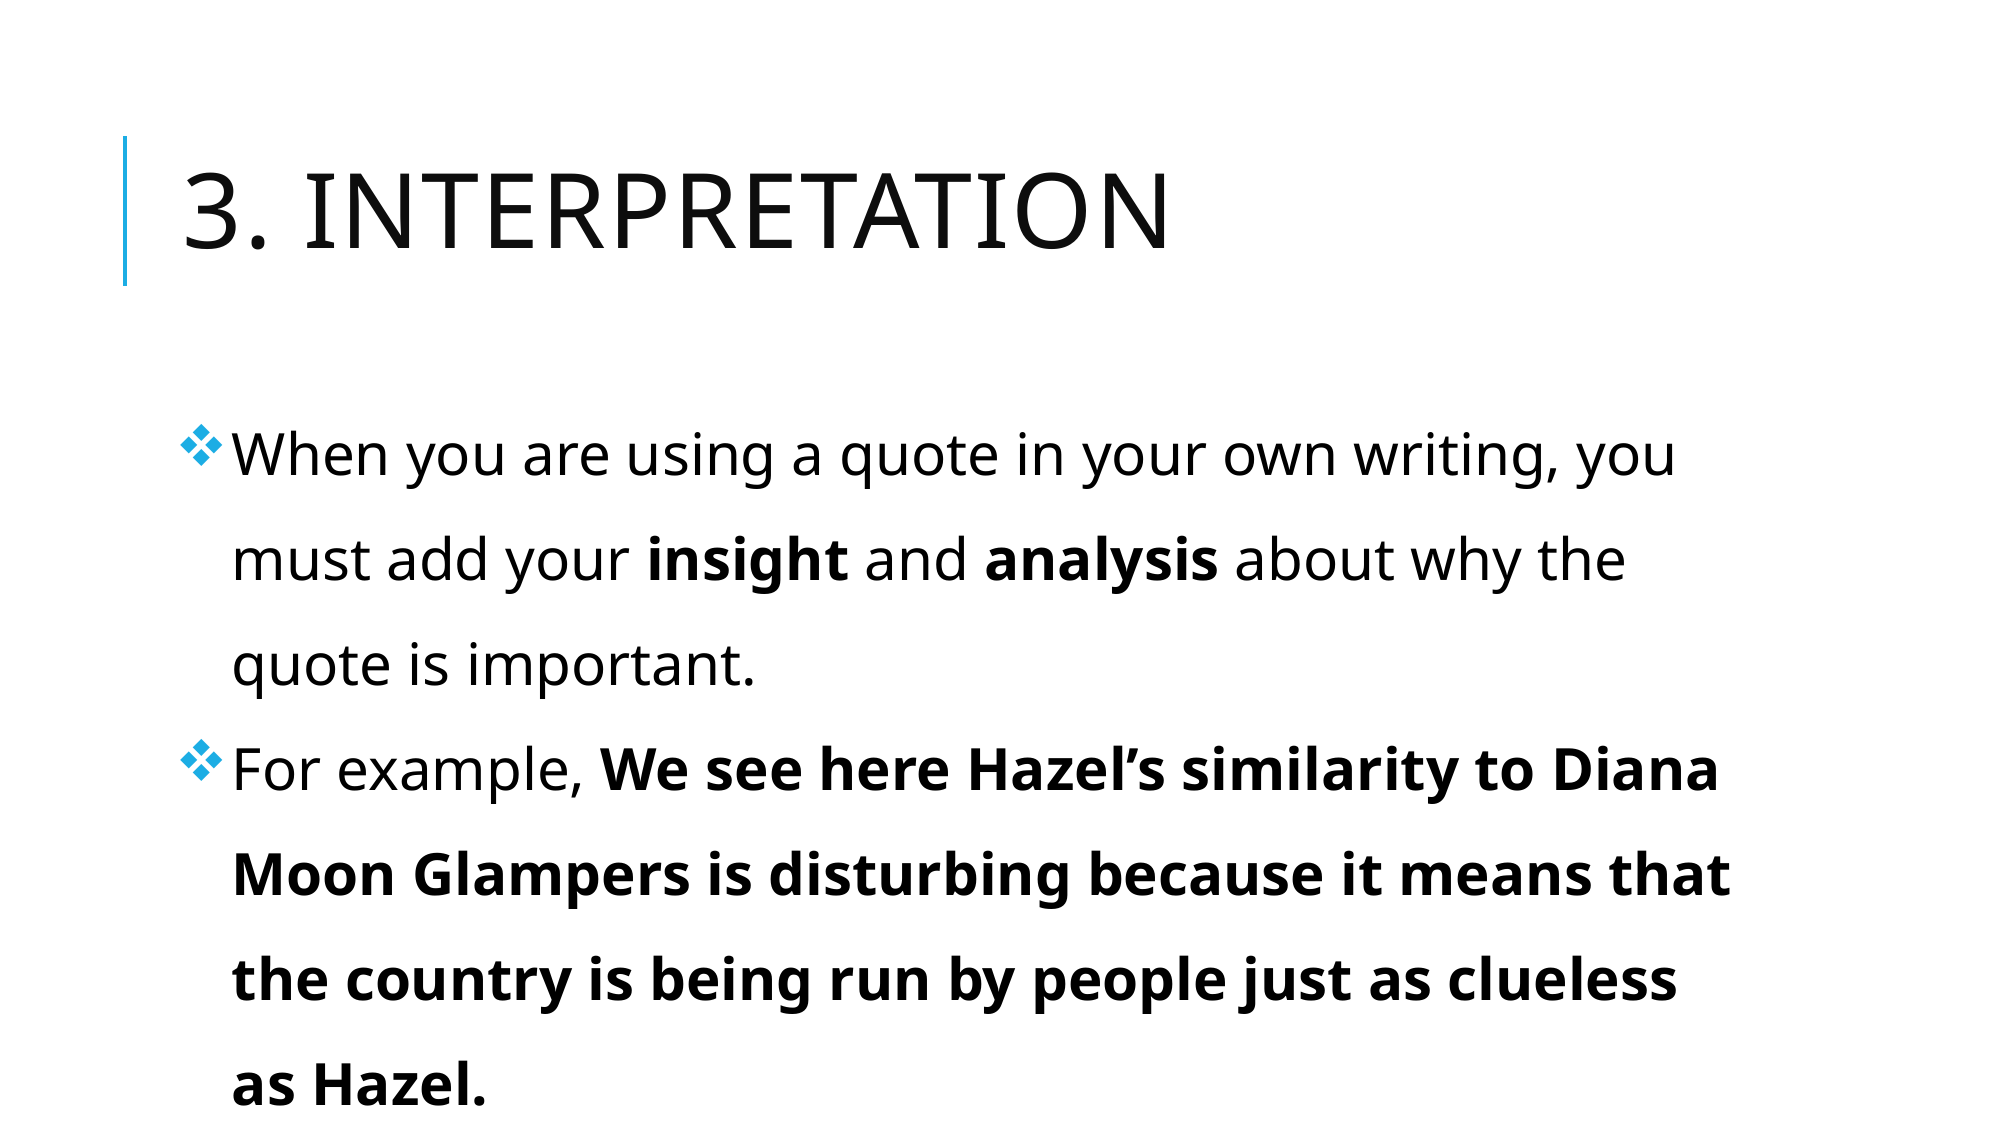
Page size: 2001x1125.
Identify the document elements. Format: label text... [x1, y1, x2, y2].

list When you are using a quote in your own writing, you must add your insight and analysis about why the quote is important. For example, We see here Hazel’s similarity to Diana Moon Glampers is disturbing because it means that the country is being run by people just as clueless as Hazel. [168, 375, 1763, 1035]
title 3. Interpretation [168, 96, 1763, 342]
